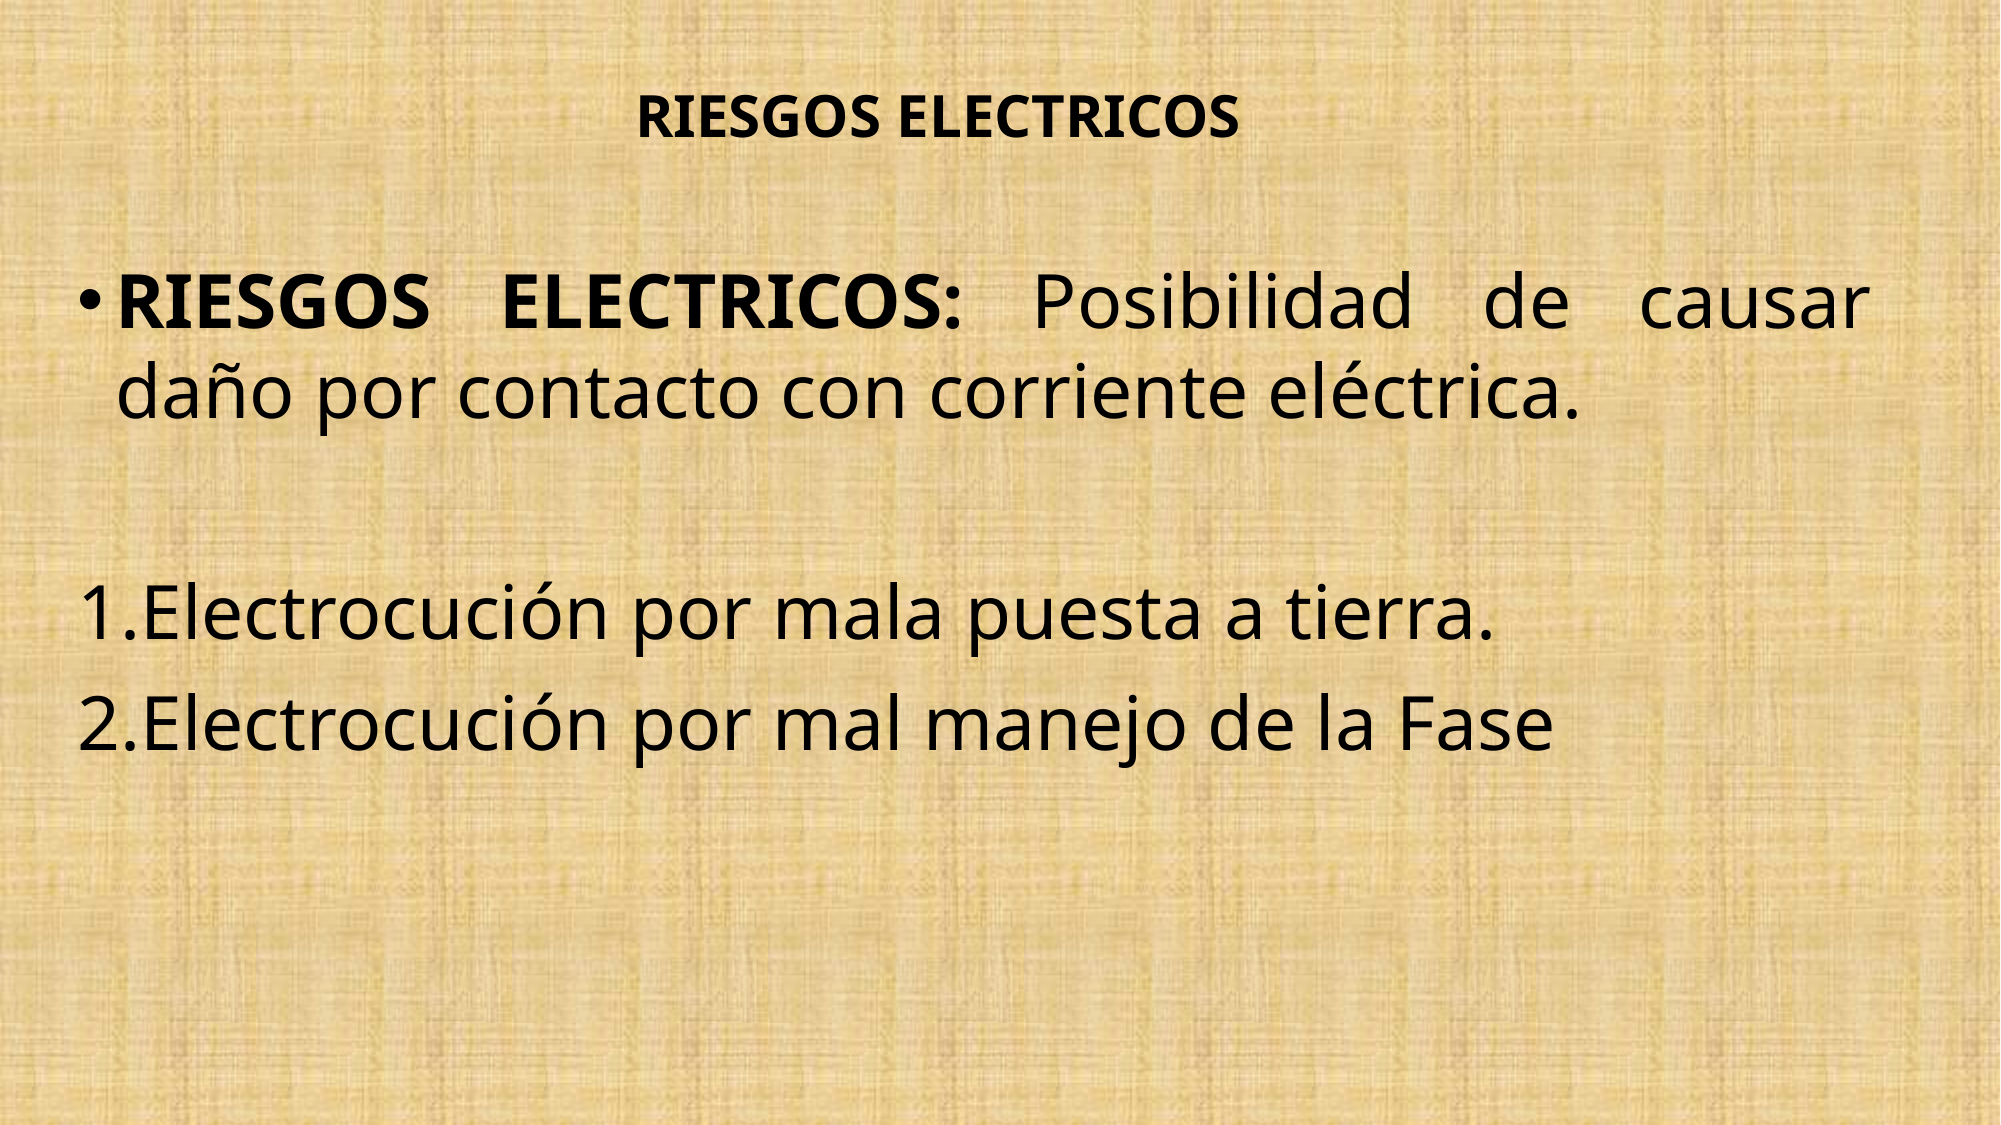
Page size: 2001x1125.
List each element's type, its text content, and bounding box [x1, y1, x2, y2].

list RIESGOS ELECTRICOS: Posibilidad de causar daño por contacto con corriente eléctrica. Electrocución por mala puesta a tierra. Electrocución por mal manejo de la Fase [62, 149, 1888, 1082]
picture [0, 0, 2001, 1125]
title RIESGOS ELECTRICOS [62, 25, 1814, 149]
